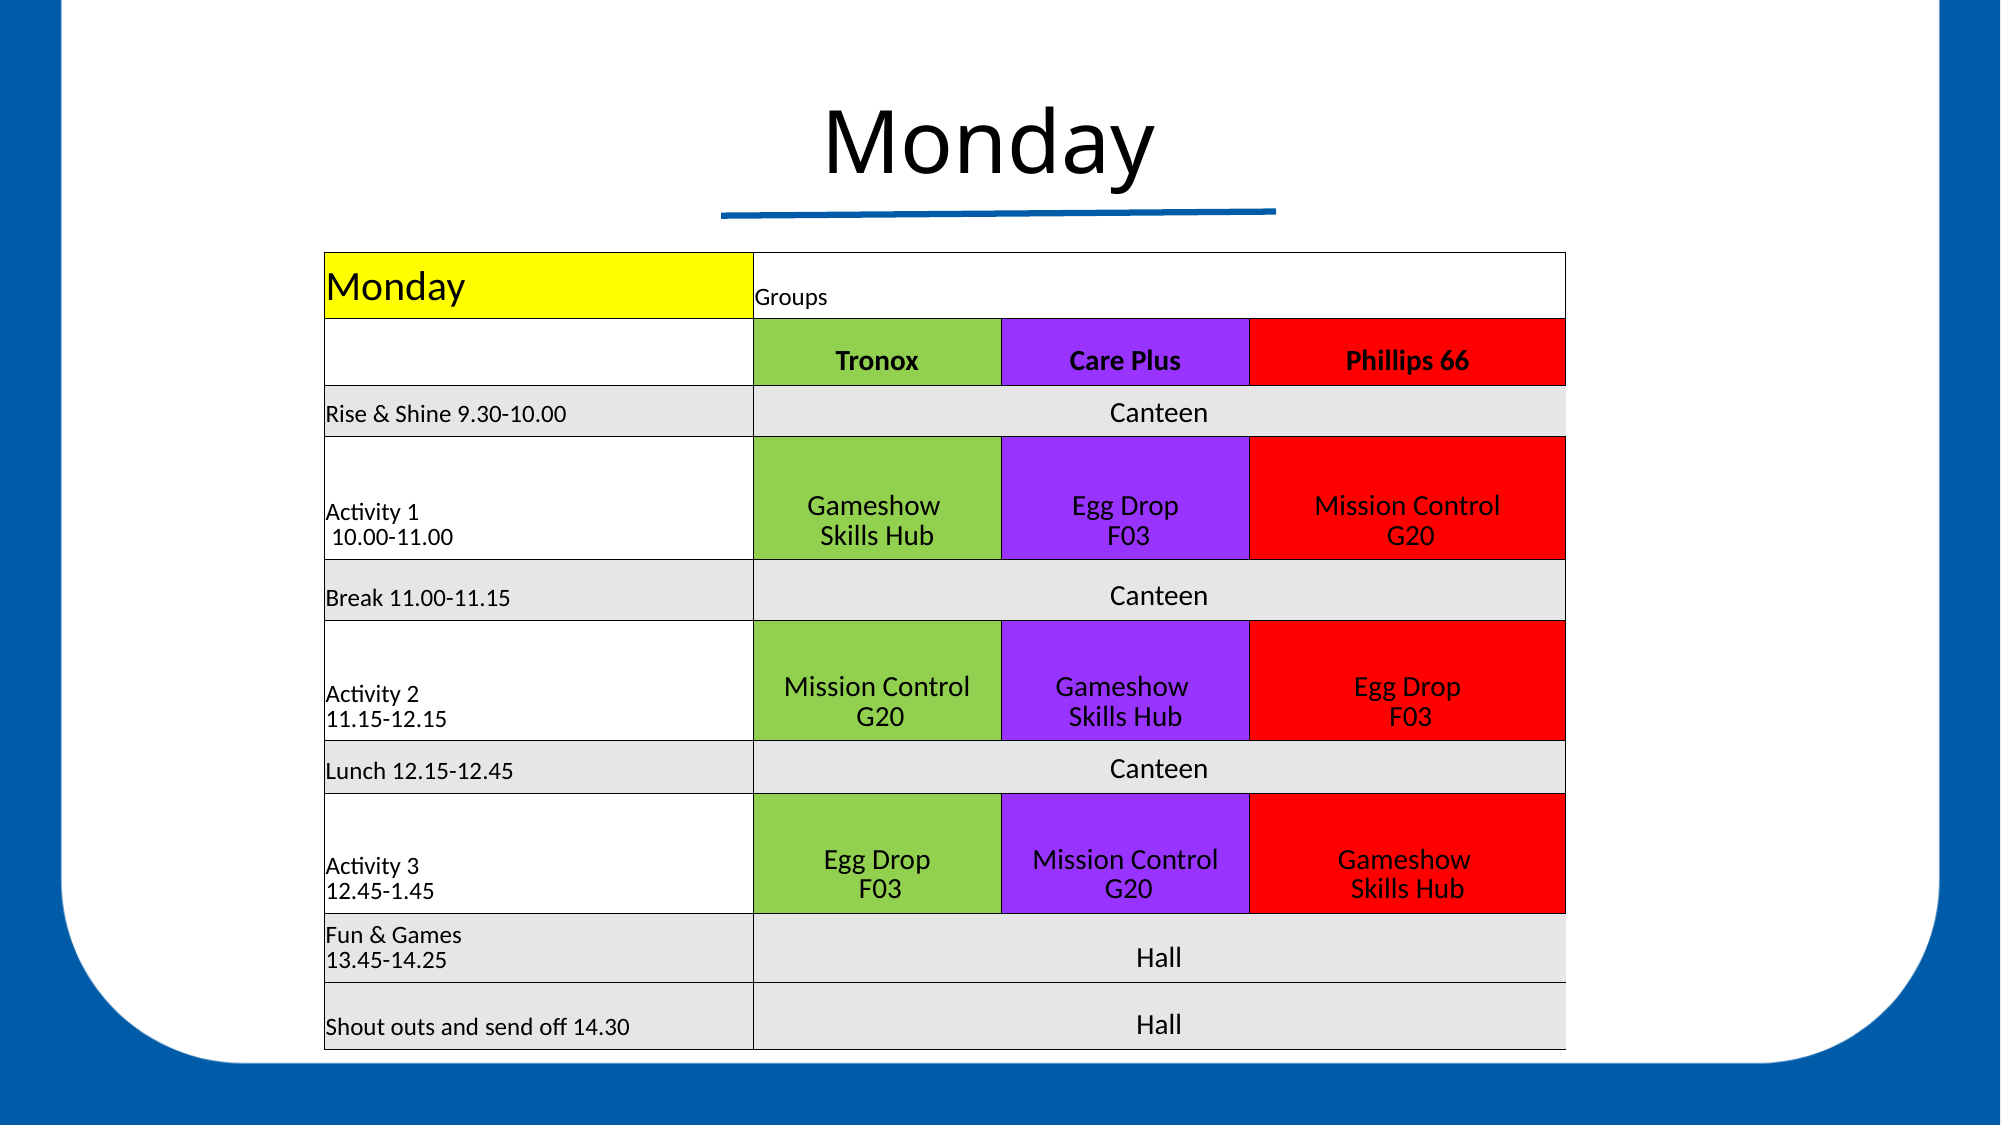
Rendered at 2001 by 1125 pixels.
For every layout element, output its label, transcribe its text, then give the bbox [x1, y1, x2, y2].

table_cell Break 11.00-11.15 [325, 560, 753, 620]
table_cell Egg Drop F03 [1250, 621, 1565, 740]
table_cell Fun & Games 13.45-14.25 [325, 914, 753, 982]
table_header Groups [754, 253, 1565, 318]
table_cell Canteen [754, 386, 1566, 436]
table_cell Egg Drop F03 [1002, 437, 1249, 559]
table_cell Mission Control G20 [754, 621, 1001, 740]
table_cell Gameshow Skills Hub [1250, 794, 1565, 913]
table_cell Phillips 66 [1250, 319, 1565, 385]
table_cell Shout outs and send off 14.30 [325, 983, 753, 1049]
table_cell Egg Drop F03 [754, 794, 1001, 913]
table_cell Activity 2 11.15-12.15 [325, 621, 753, 740]
table_cell Canteen [754, 741, 1565, 793]
table_cell Gameshow Skills Hub [1002, 621, 1249, 740]
table_cell Activity 1 10.00-11.00 [325, 437, 753, 559]
table_cell Tronox [754, 319, 1001, 385]
table_cell Canteen [754, 560, 1565, 620]
text_box Monday [63, 78, 1937, 199]
table_cell Lunch 12.15-12.45 [325, 741, 753, 793]
table_cell Care Plus [1002, 319, 1249, 385]
table_cell Mission Control G20 [1250, 437, 1565, 559]
table_cell Hall [754, 983, 1566, 1049]
table_cell Rise & Shine 9.30-10.00 [325, 386, 753, 436]
table_cell [325, 319, 753, 385]
table_cell Gameshow Skills Hub [754, 437, 1001, 559]
picture [0, 0, 2001, 1125]
table_cell Activity 3 12.45-1.45 [325, 794, 753, 913]
table_cell Mission Control G20 [1002, 794, 1249, 913]
table_cell Hall [754, 914, 1566, 982]
table_header Monday [325, 253, 753, 318]
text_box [721, 211, 1277, 216]
